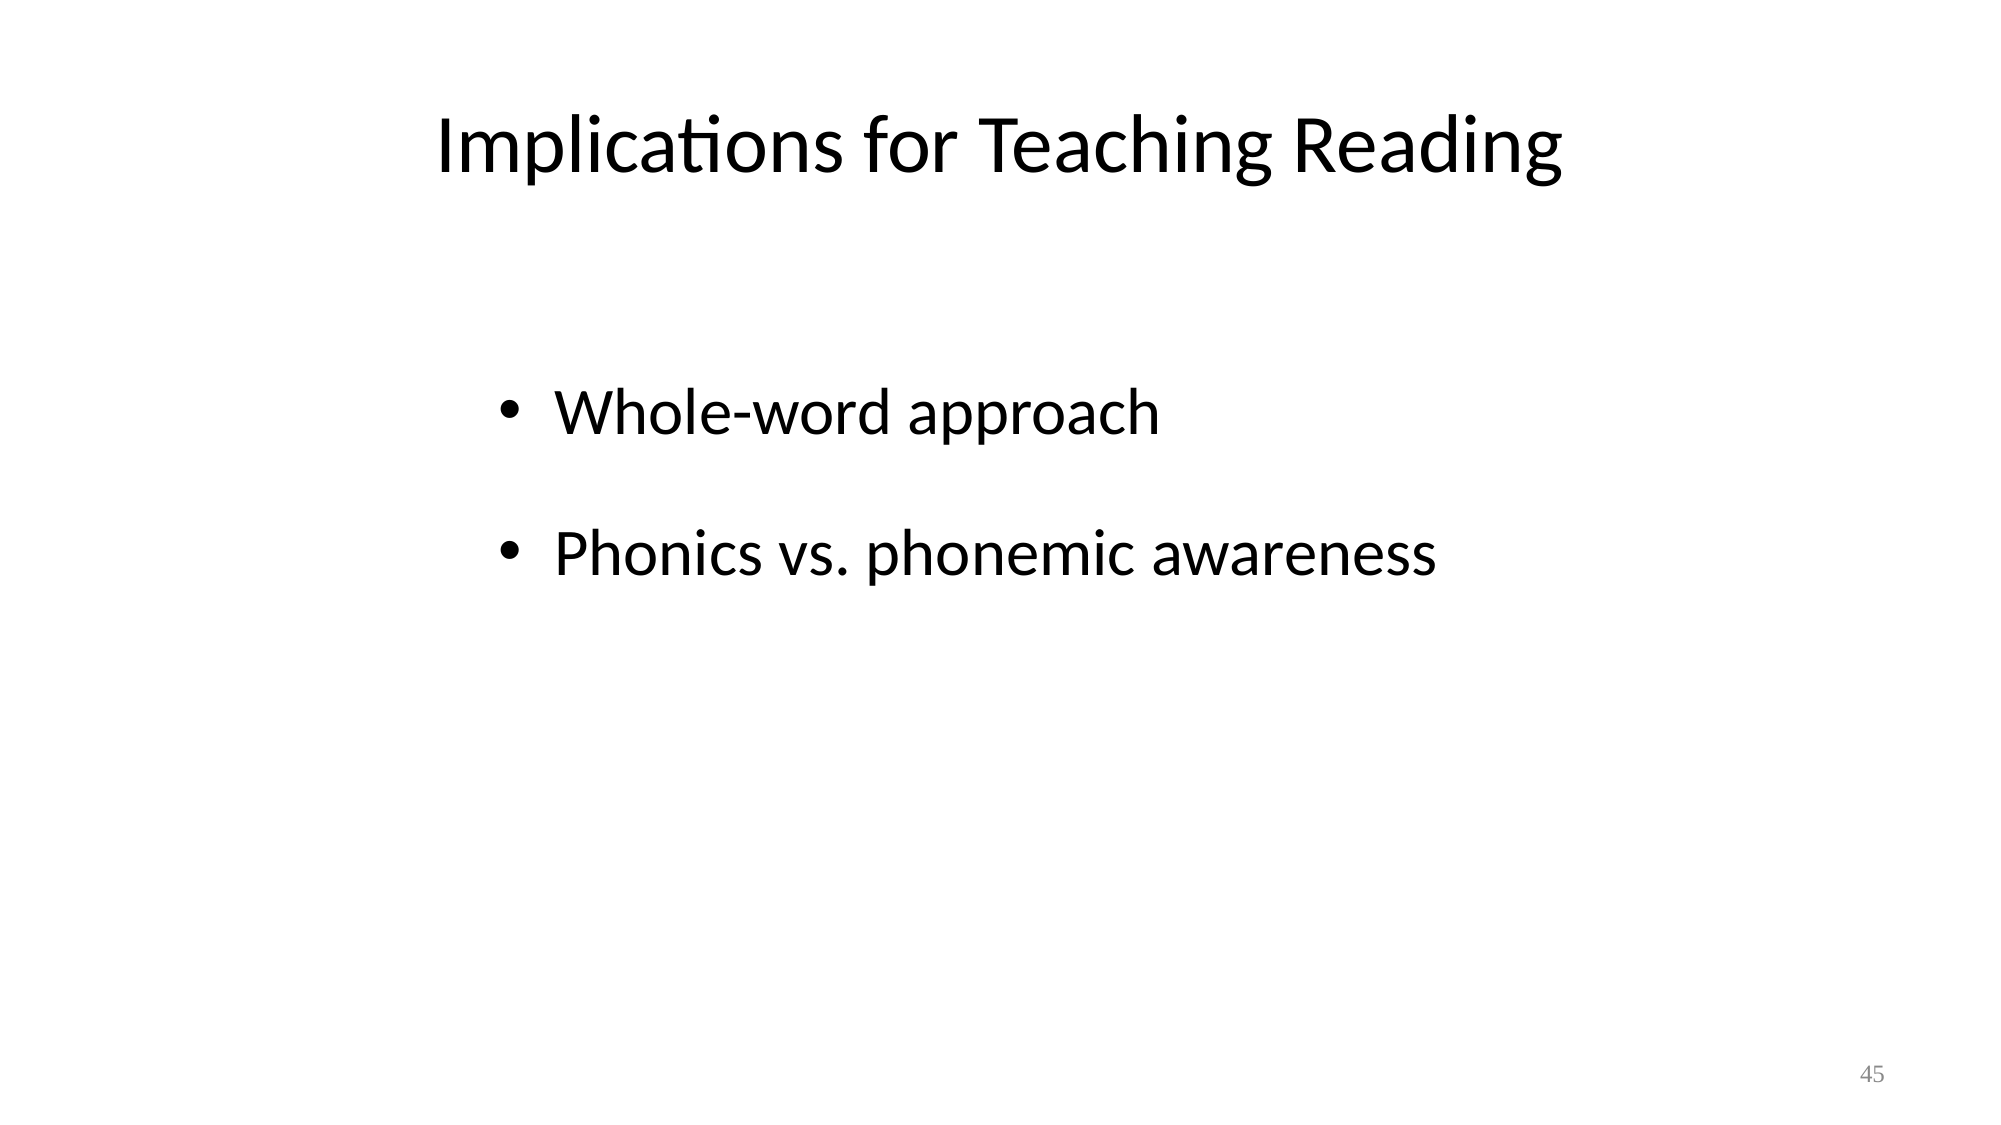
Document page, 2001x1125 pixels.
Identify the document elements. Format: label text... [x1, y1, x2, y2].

list Whole-word approach Phonics vs. phonemic awareness [483, 312, 1519, 730]
title Implications for Teaching Reading [99, 45, 1900, 233]
slide_number 45 [1433, 1042, 1900, 1103]
